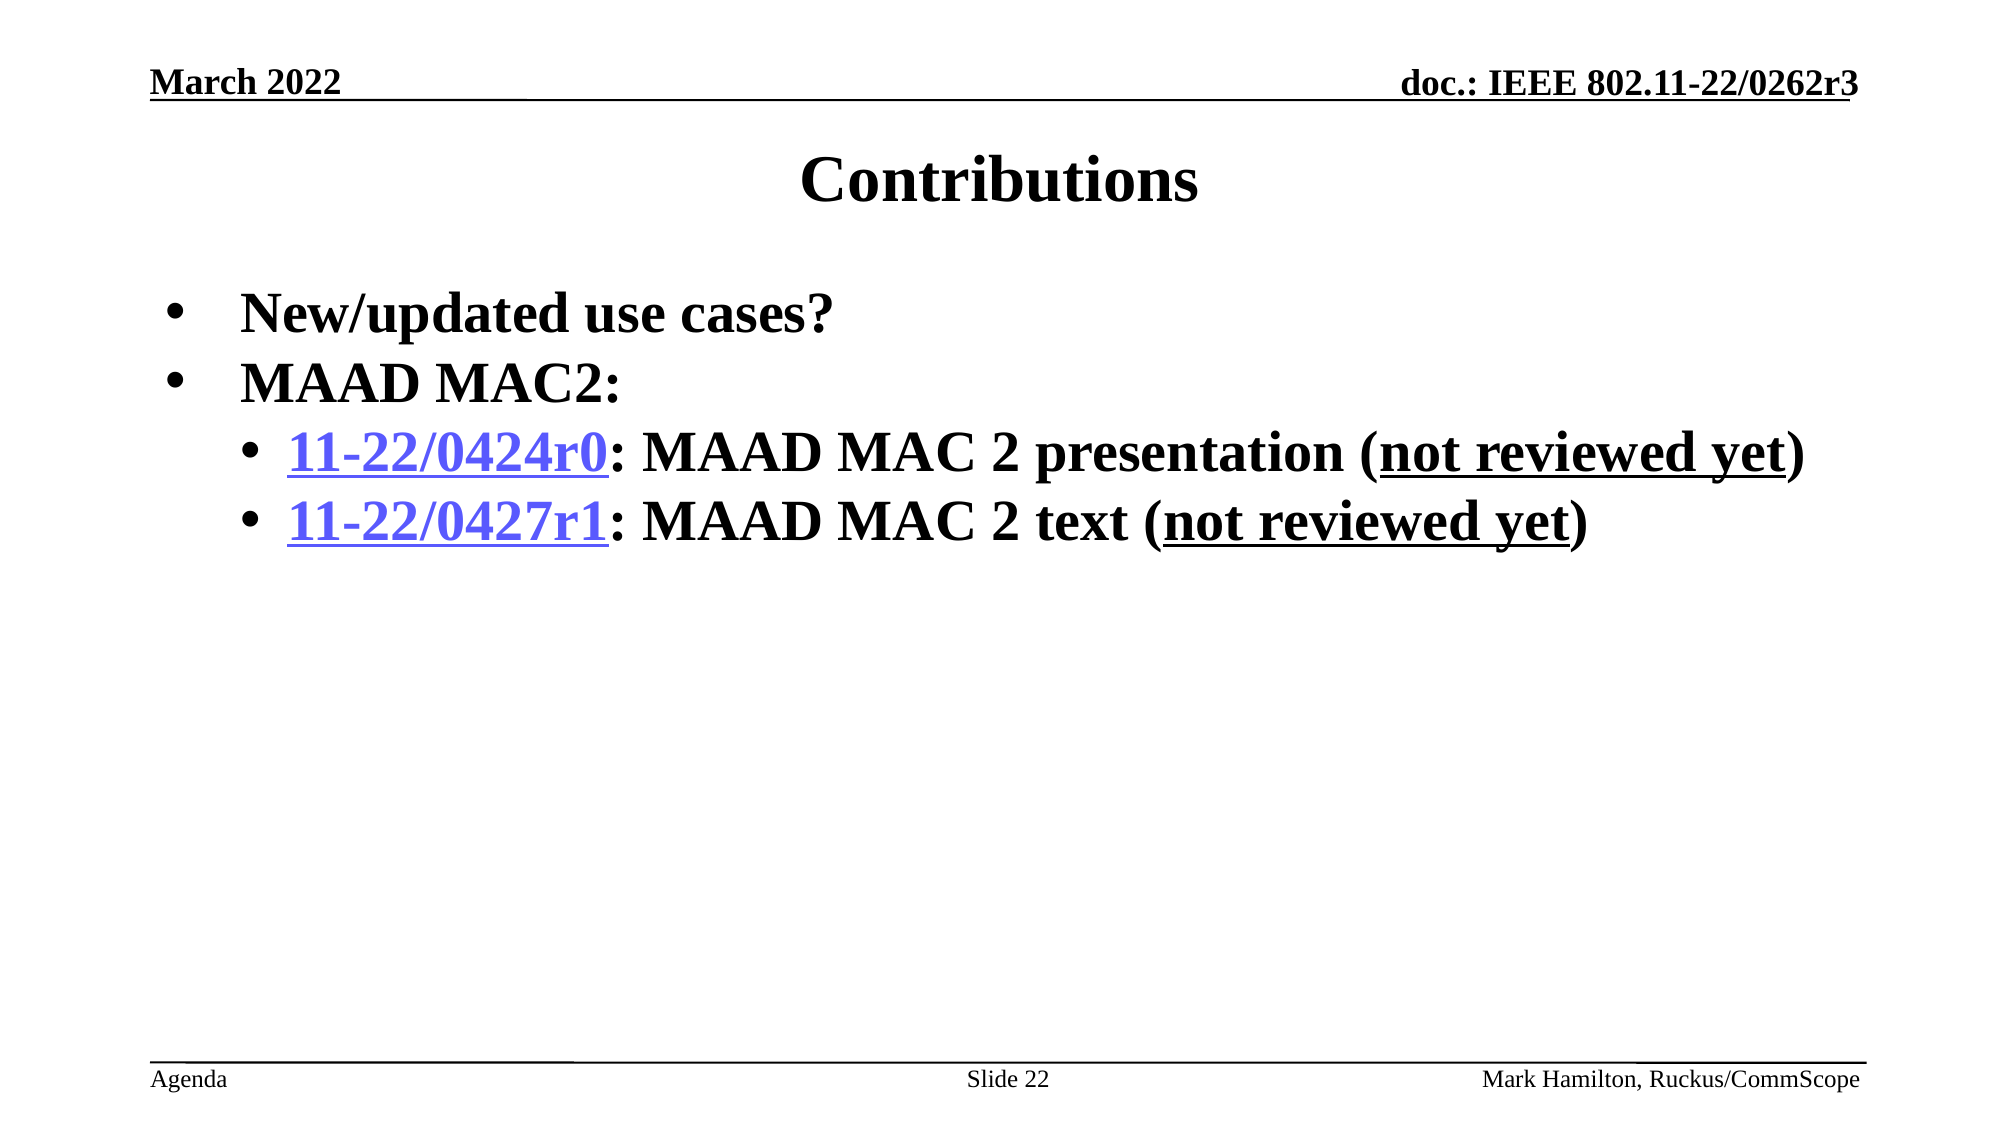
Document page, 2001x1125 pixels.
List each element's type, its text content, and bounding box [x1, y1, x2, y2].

slide_number Slide 22 [950, 1061, 1067, 1123]
list New/updated use cases? MAAD MAC2: 11-22/0424r0: MAAD MAC 2 presentation (not reviewed yet) 11-22/0427r1: MAAD MAC 2 text (not reviewed yet) [149, 274, 1850, 1063]
title Contributions [149, 112, 1850, 238]
